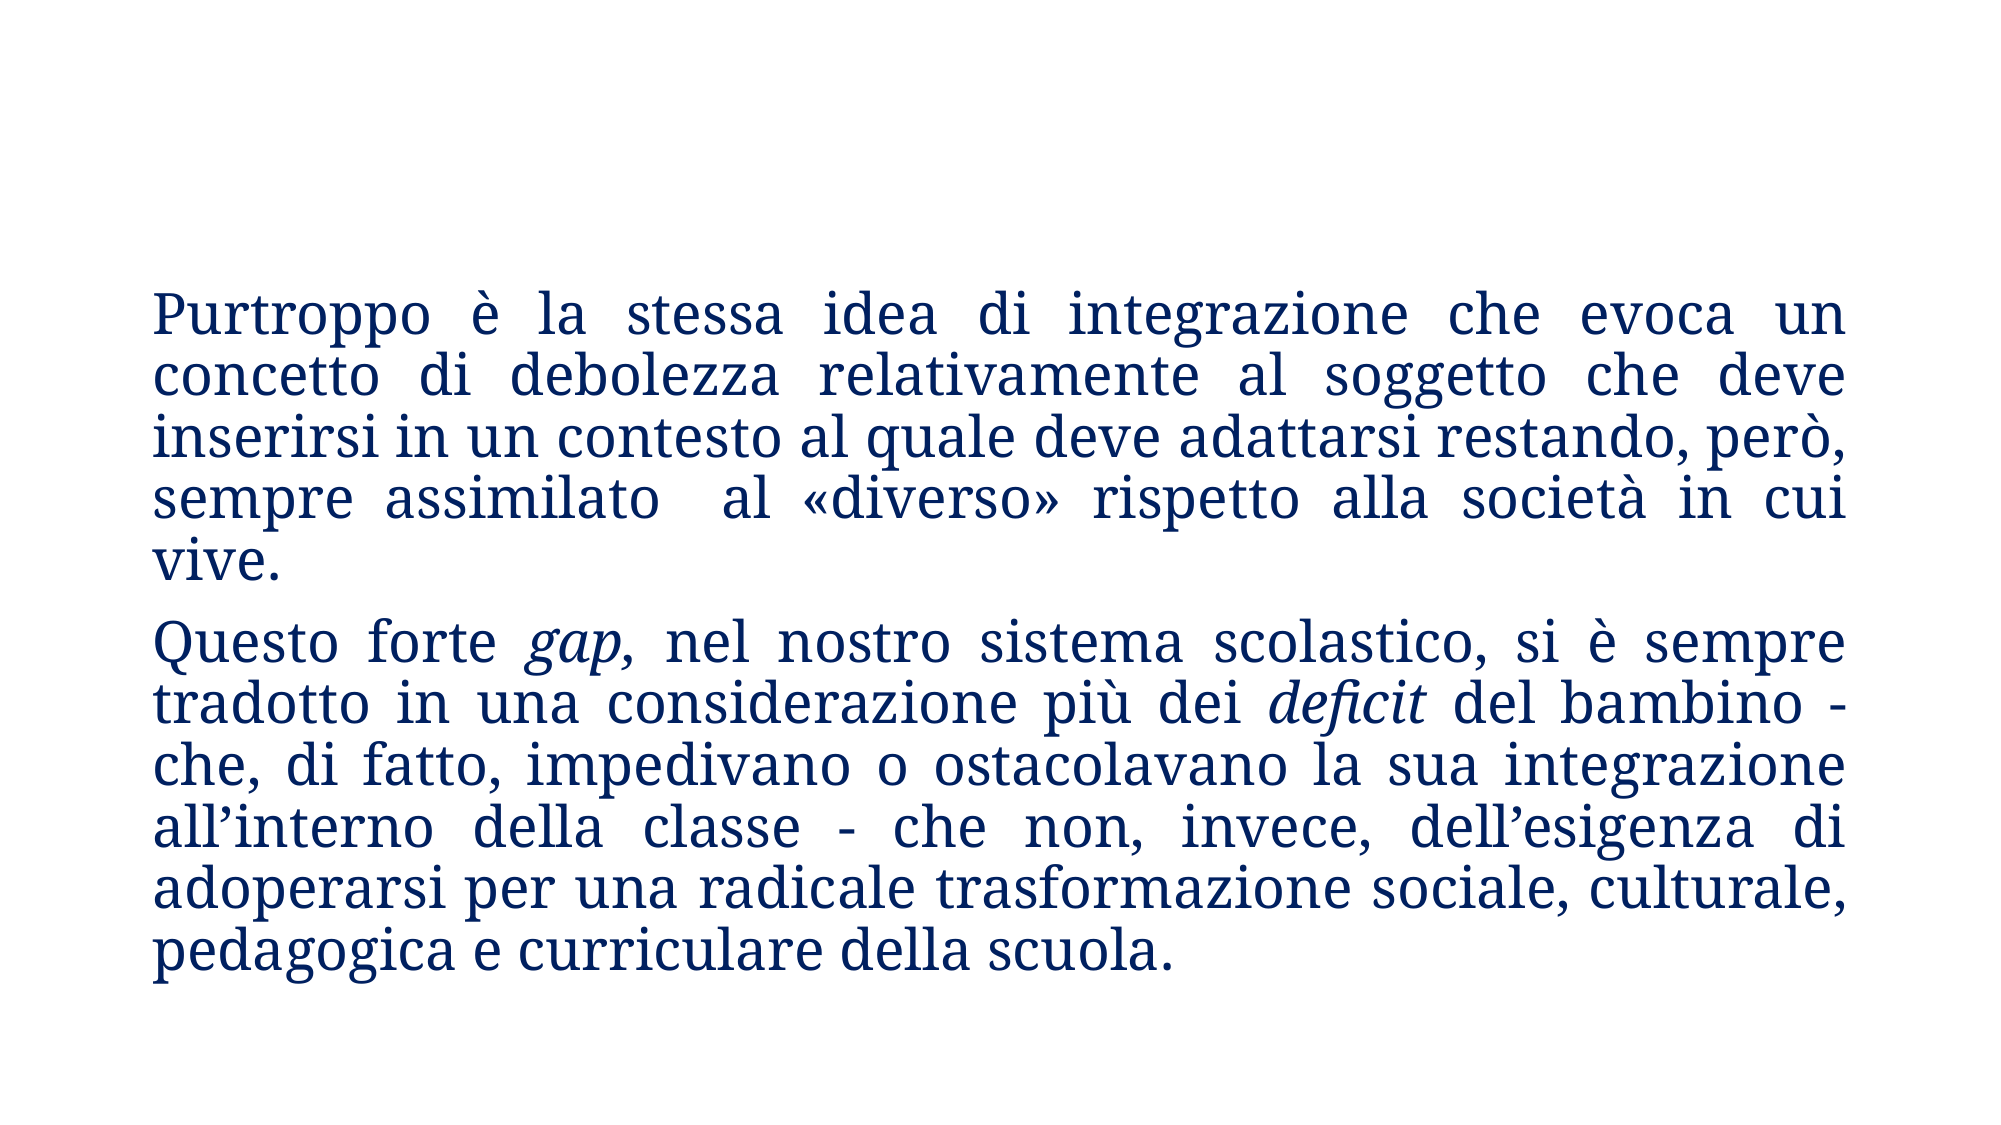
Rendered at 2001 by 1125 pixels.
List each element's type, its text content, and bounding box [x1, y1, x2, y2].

list Purtroppo è la stessa idea di integrazione che evoca un concetto di debolezza relativamente al soggetto che deve inserirsi in un contesto al quale deve adattarsi restando, però, sempre assimilato al «diverso» rispetto alla società in cui vive. Questo forte gap, nel nostro sistema scolastico, si è sempre tradotto in una considerazione più dei deficit del bambino - che, di fatto, impedivano o ostacolavano la sua integrazione all’interno della classe - che non, invece, dell’esigenza di adoperarsi per una radicale trasformazione sociale, culturale, pedagogica e curriculare della scuola. [137, 277, 1863, 992]
